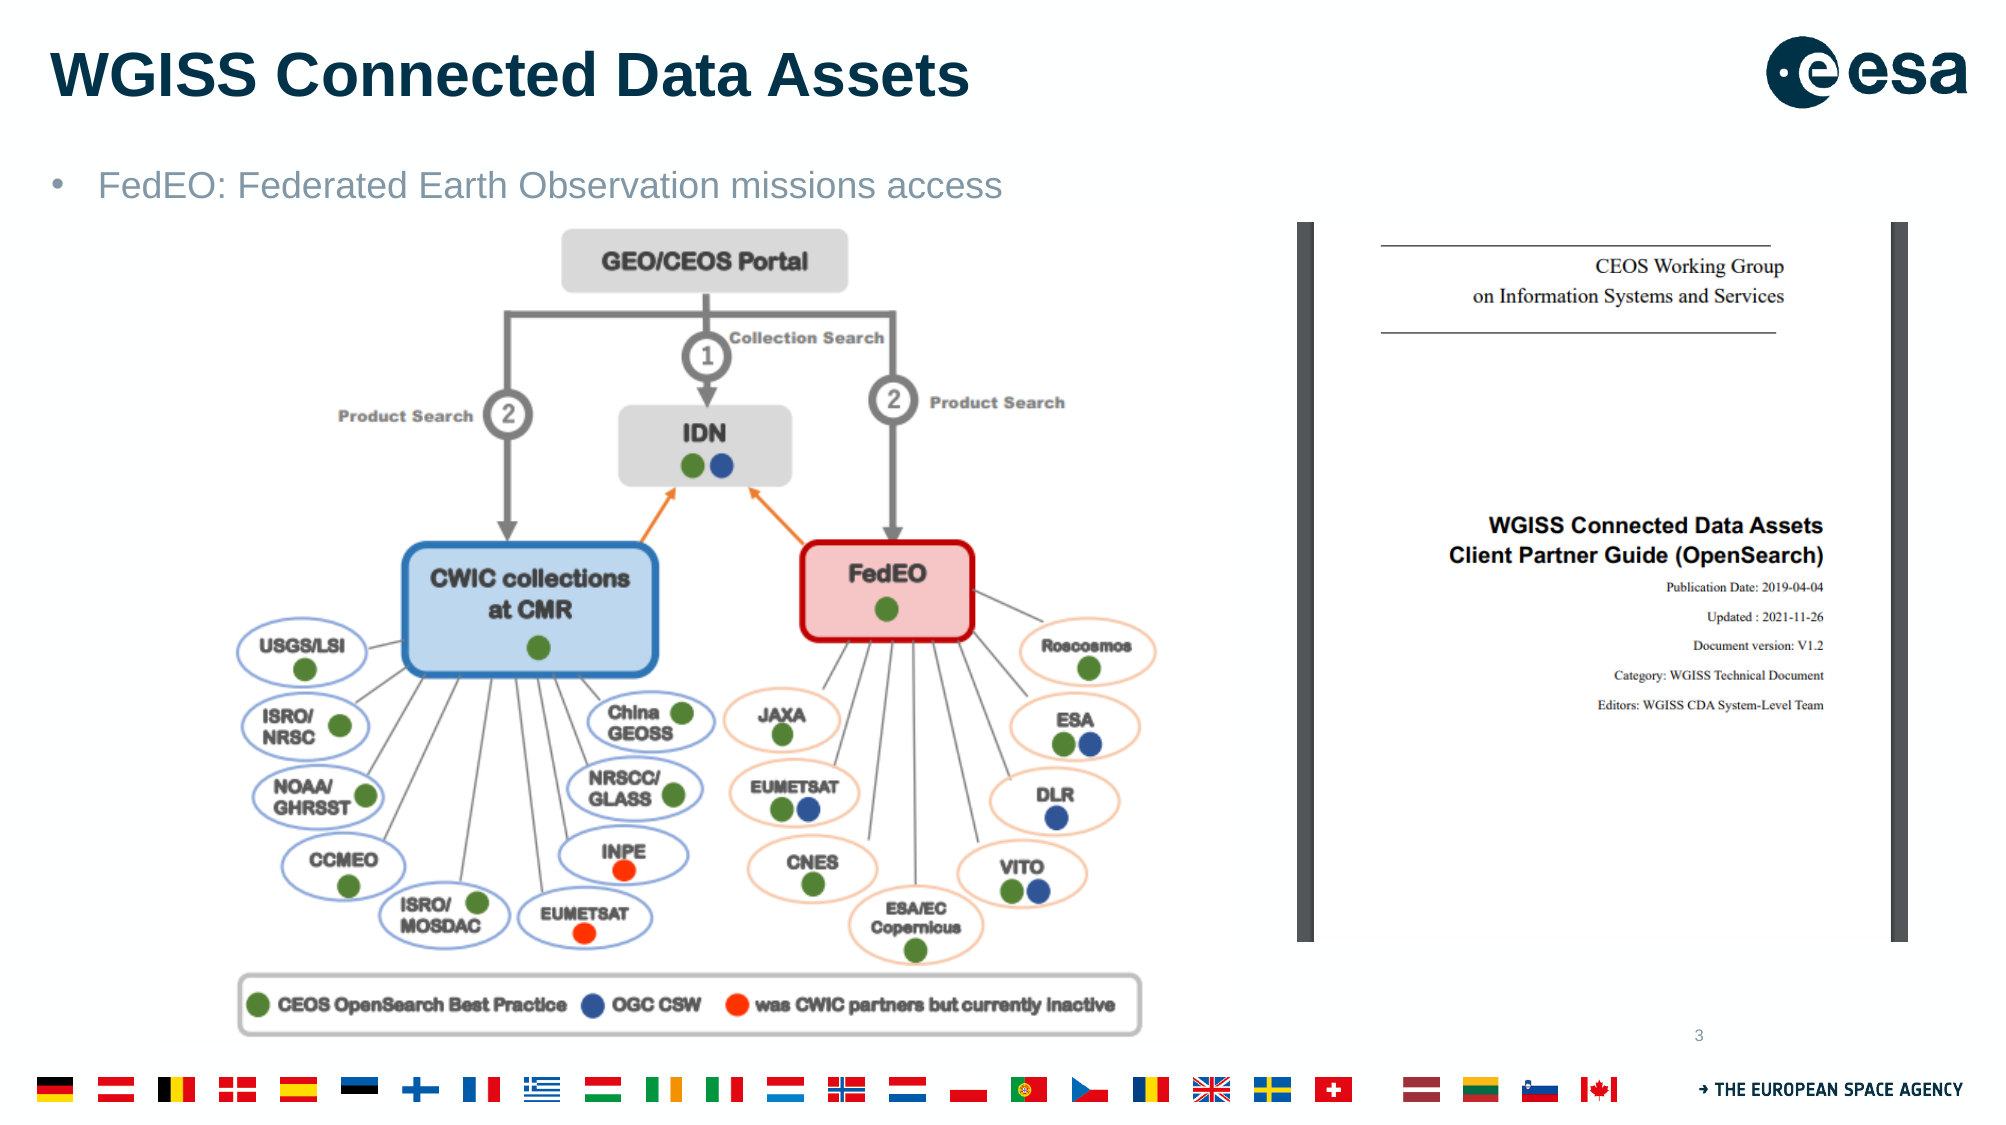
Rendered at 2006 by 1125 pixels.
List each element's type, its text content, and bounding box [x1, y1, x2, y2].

picture [1254, 1077, 1291, 1102]
picture [524, 1077, 560, 1102]
picture [1297, 222, 1908, 942]
picture [1315, 1077, 1352, 1102]
picture [889, 1077, 926, 1102]
picture [463, 1077, 500, 1102]
picture [1011, 1077, 1047, 1102]
picture [1072, 1077, 1108, 1102]
picture [98, 1077, 134, 1102]
picture [1193, 1077, 1230, 1102]
picture [585, 1077, 621, 1102]
picture [158, 1077, 195, 1102]
picture [950, 1077, 987, 1102]
list FedEO: Federated Earth Observation missions access [36, 144, 1966, 1019]
picture [37, 1077, 73, 1102]
picture [1581, 1077, 1617, 1102]
picture [219, 1077, 256, 1102]
picture [1133, 1077, 1169, 1102]
picture [155, 208, 1240, 1046]
title WGISS Connected Data Assets [35, 25, 1694, 119]
picture [402, 1077, 439, 1102]
picture [767, 1077, 804, 1102]
picture [1403, 1077, 1440, 1102]
picture [1694, 0, 2006, 180]
picture [828, 1077, 865, 1102]
picture [706, 1077, 743, 1102]
picture [341, 1077, 378, 1102]
picture [1522, 1077, 1558, 1102]
picture [1696, 1080, 1966, 1098]
picture [280, 1077, 317, 1102]
picture [646, 1077, 682, 1102]
